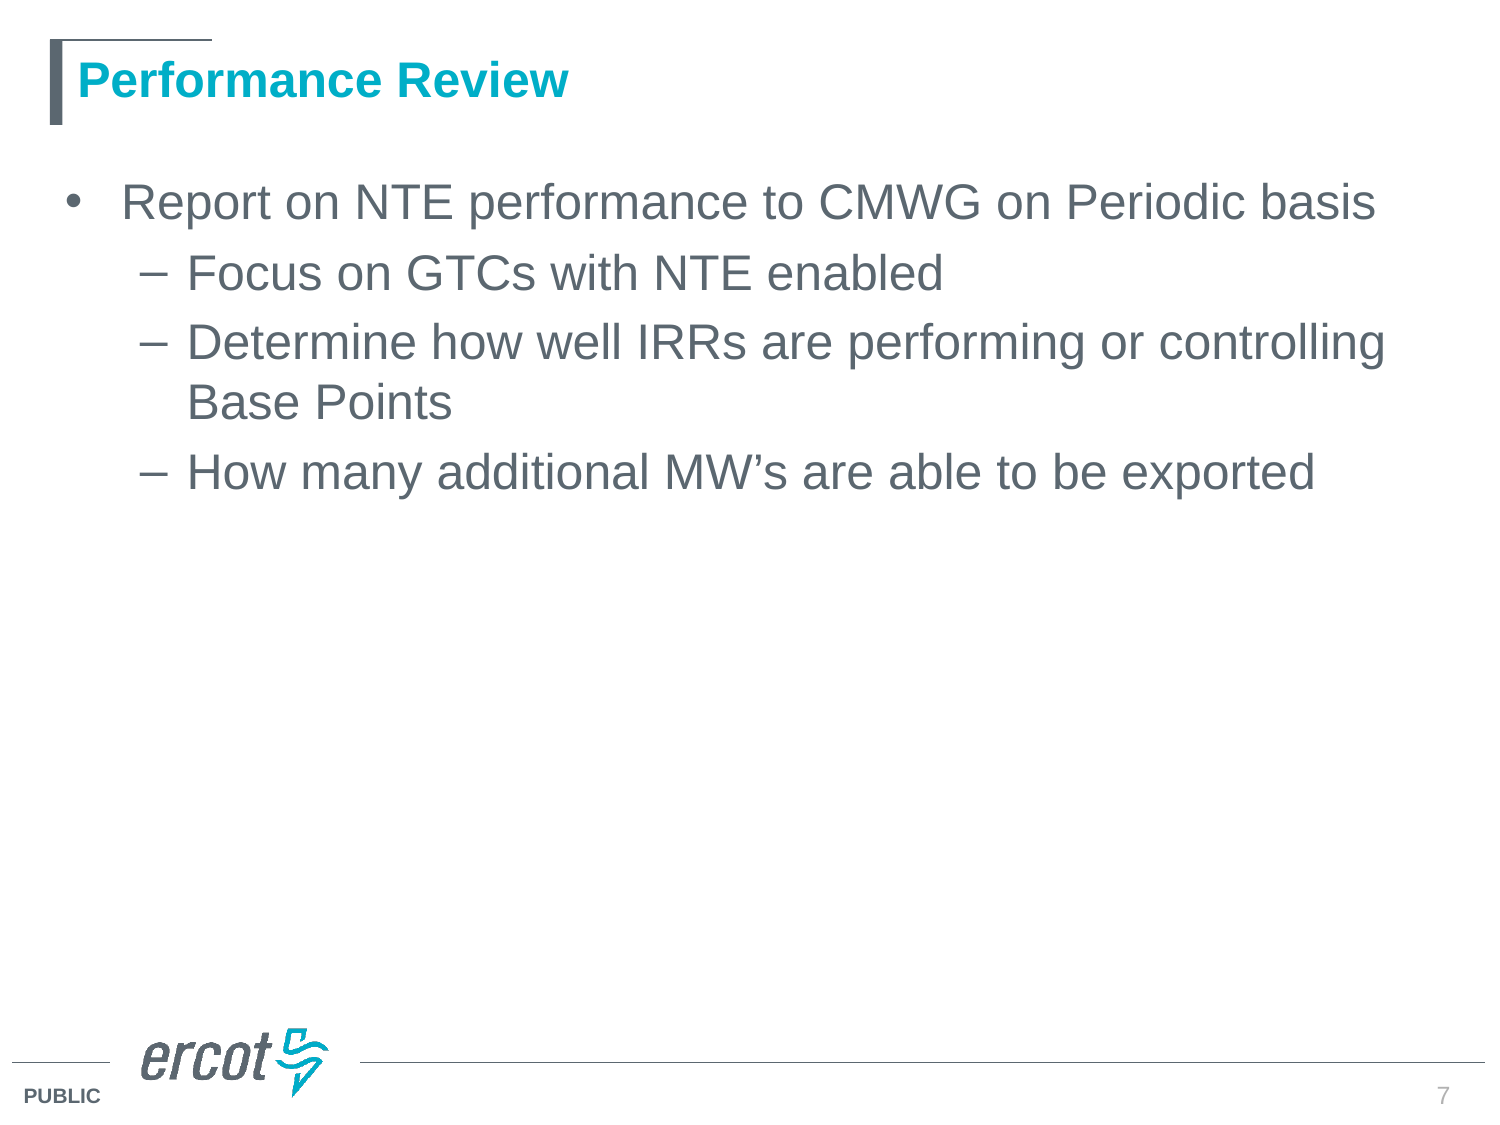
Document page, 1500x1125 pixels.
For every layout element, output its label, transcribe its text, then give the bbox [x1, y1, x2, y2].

slide_number 7 [1400, 1076, 1488, 1113]
title Performance Review [62, 39, 1450, 125]
list Report on NTE performance to CMWG on Periodic basis Focus on GTCs with NTE enabled Determine how well IRRs are performing or controlling Base Points How many additional MW’s are able to be exported [50, 162, 1450, 992]
picture [137, 1024, 332, 1100]
